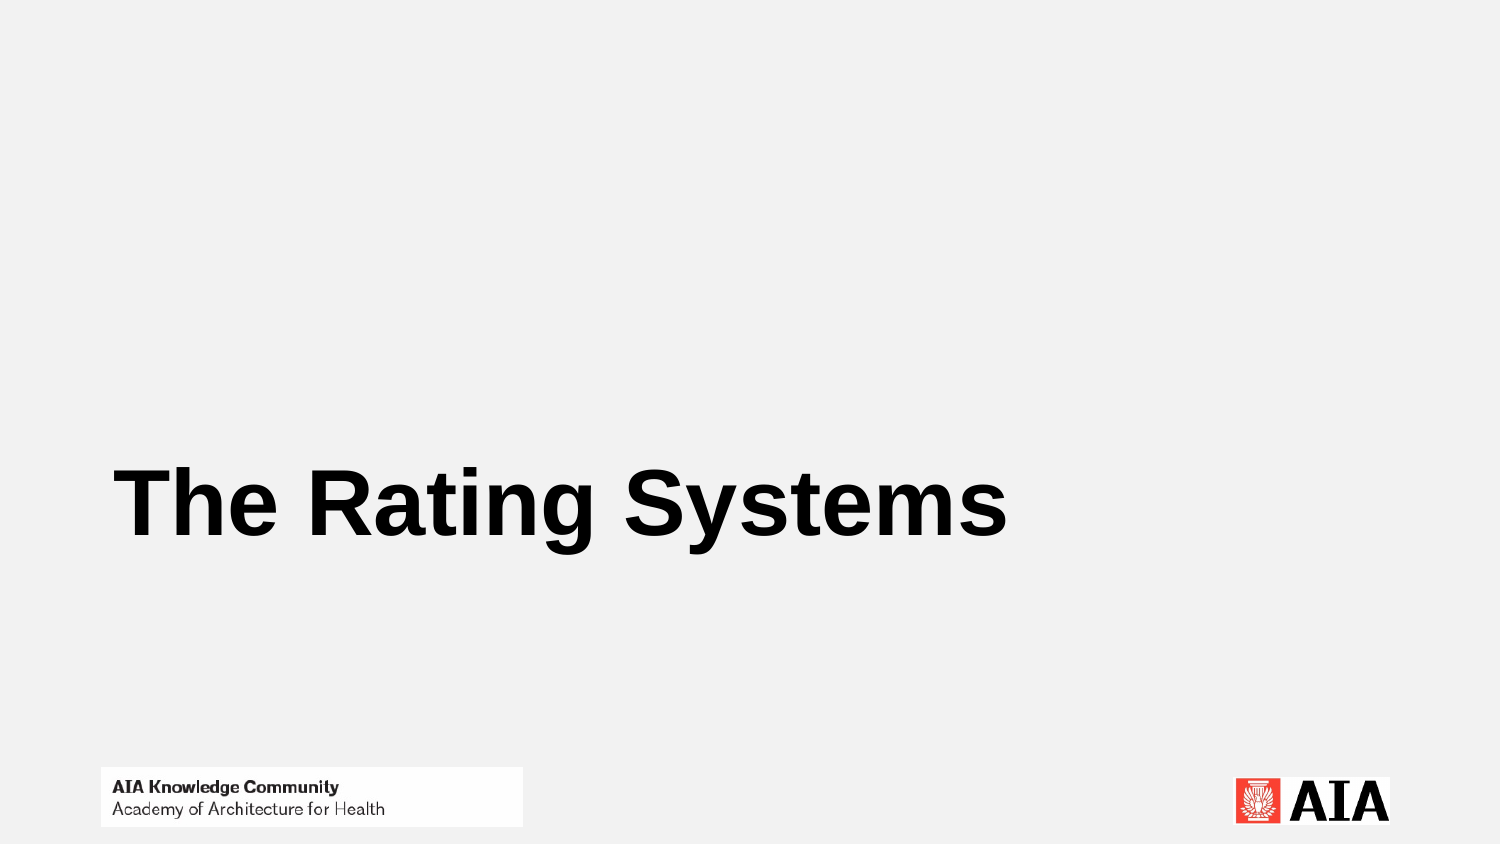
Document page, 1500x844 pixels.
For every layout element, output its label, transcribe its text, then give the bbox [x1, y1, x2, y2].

picture [1233, 777, 1390, 825]
title The Rating Systems [102, 210, 1397, 562]
picture [101, 767, 523, 827]
